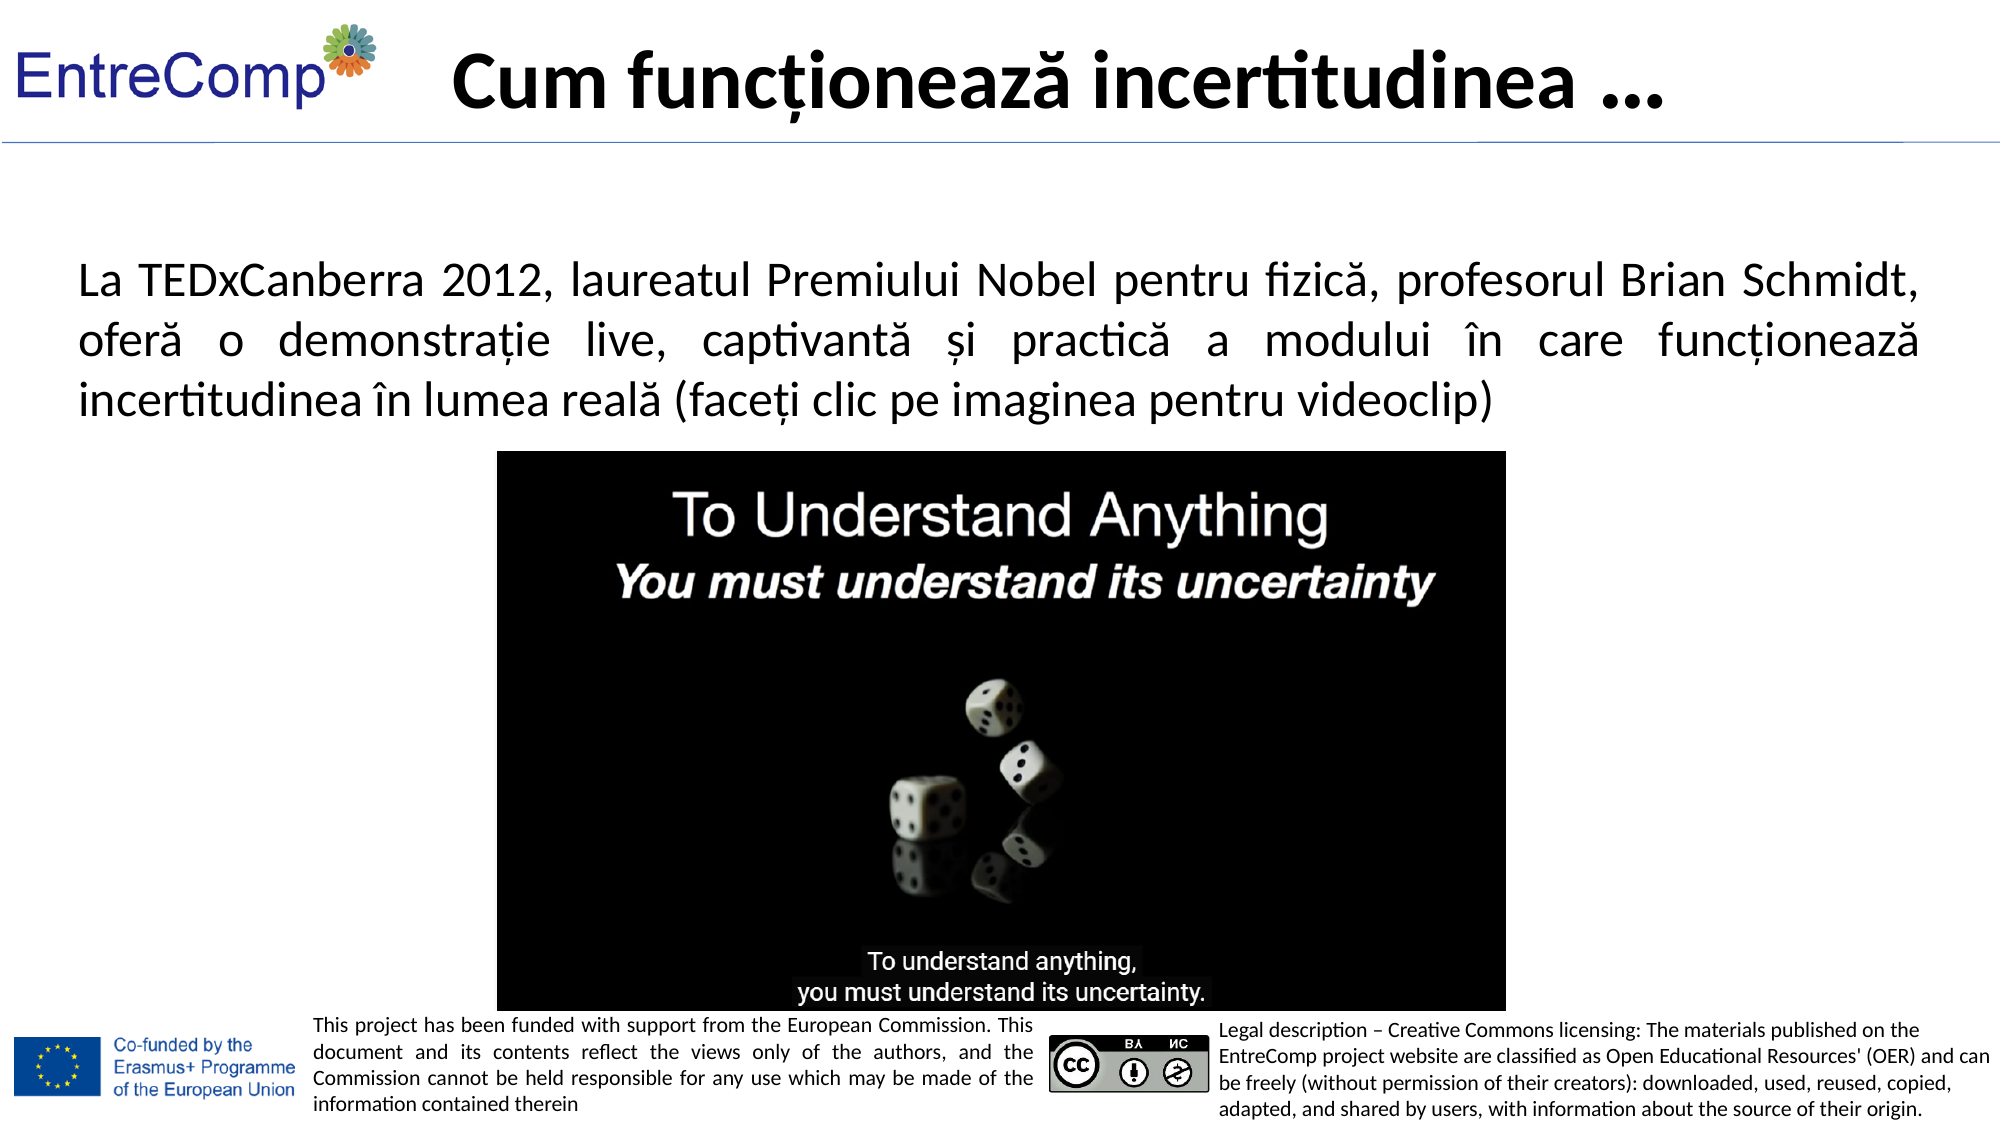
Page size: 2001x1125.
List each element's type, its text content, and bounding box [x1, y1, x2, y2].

text_box This project has been funded with support from the European Commission. This document and its contents reflect the views only of the authors, and the Commission cannot be held responsible for any use which may be made of the information contained therein​ [298, 1003, 1050, 1124]
picture [11, 18, 381, 122]
text_box La TEDxCanberra 2012, laureatul Premiului Nobel pentru fizică, profesorul Brian Schmidt, oferă o demonstrație live, captivantă și practică a modului în care funcționează incertitudinea în lumea reală (faceți clic pe imaginea pentru videoclip) [63, 239, 1937, 435]
text_box Cum funcționează incertitudinea … [438, 1, 1966, 137]
picture [494, 451, 1506, 1011]
picture [13, 1033, 302, 1100]
text_box Legal description – Creative Commons licensing: The materials published on the EntreComp project website are classified as Open Educational Resources' (OER) and can be freely (without permission of their creators): downloaded, used, reused, copied, adapted, and shared by users, with information about the source of their origin. [1204, 1008, 2000, 1125]
picture [1049, 1035, 1210, 1093]
